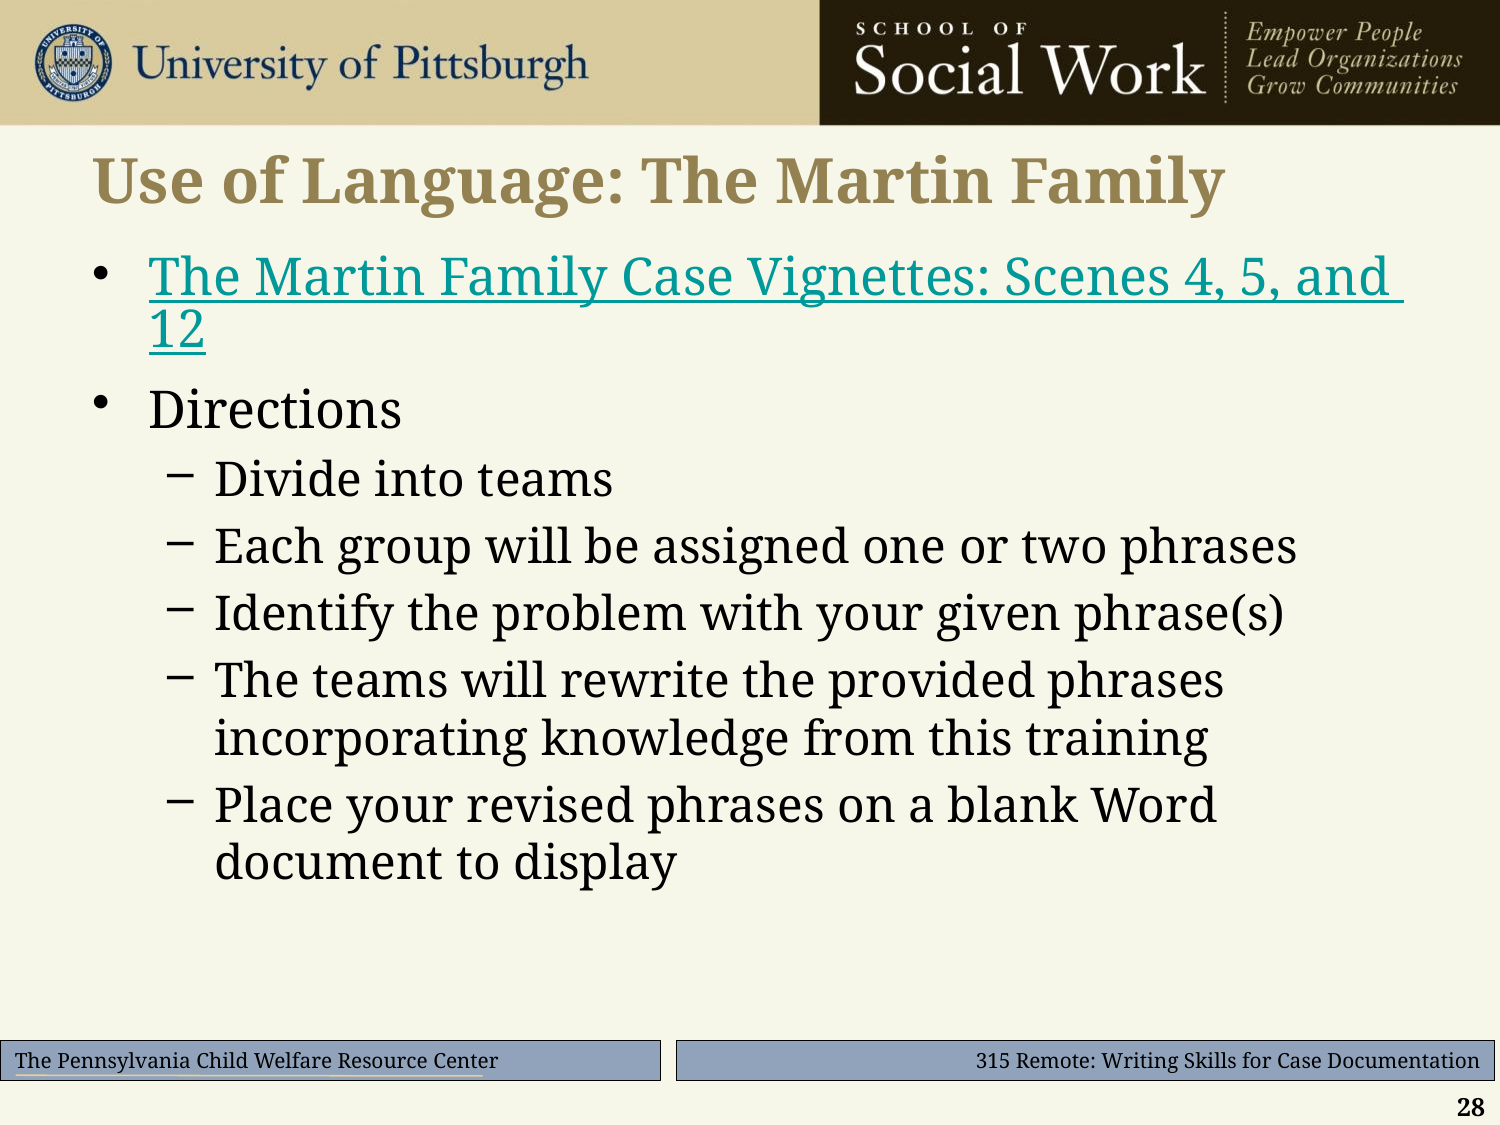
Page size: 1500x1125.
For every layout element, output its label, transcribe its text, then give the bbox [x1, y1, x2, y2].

list The Martin Family Case Vignettes: Scenes 4, 5, and 12 Directions Divide into teams Each group will be assigned one or two phrases Identify the problem with your given phrase(s) The teams will rewrite the provided phrases incorporating knowledge from this training Place your revised phrases on a blank Word document to display [77, 236, 1431, 934]
title Use of Language: The Martin Family [77, 130, 1428, 228]
slide_number 28 [1332, 1083, 1500, 1123]
picture [0, 0, 1500, 1125]
